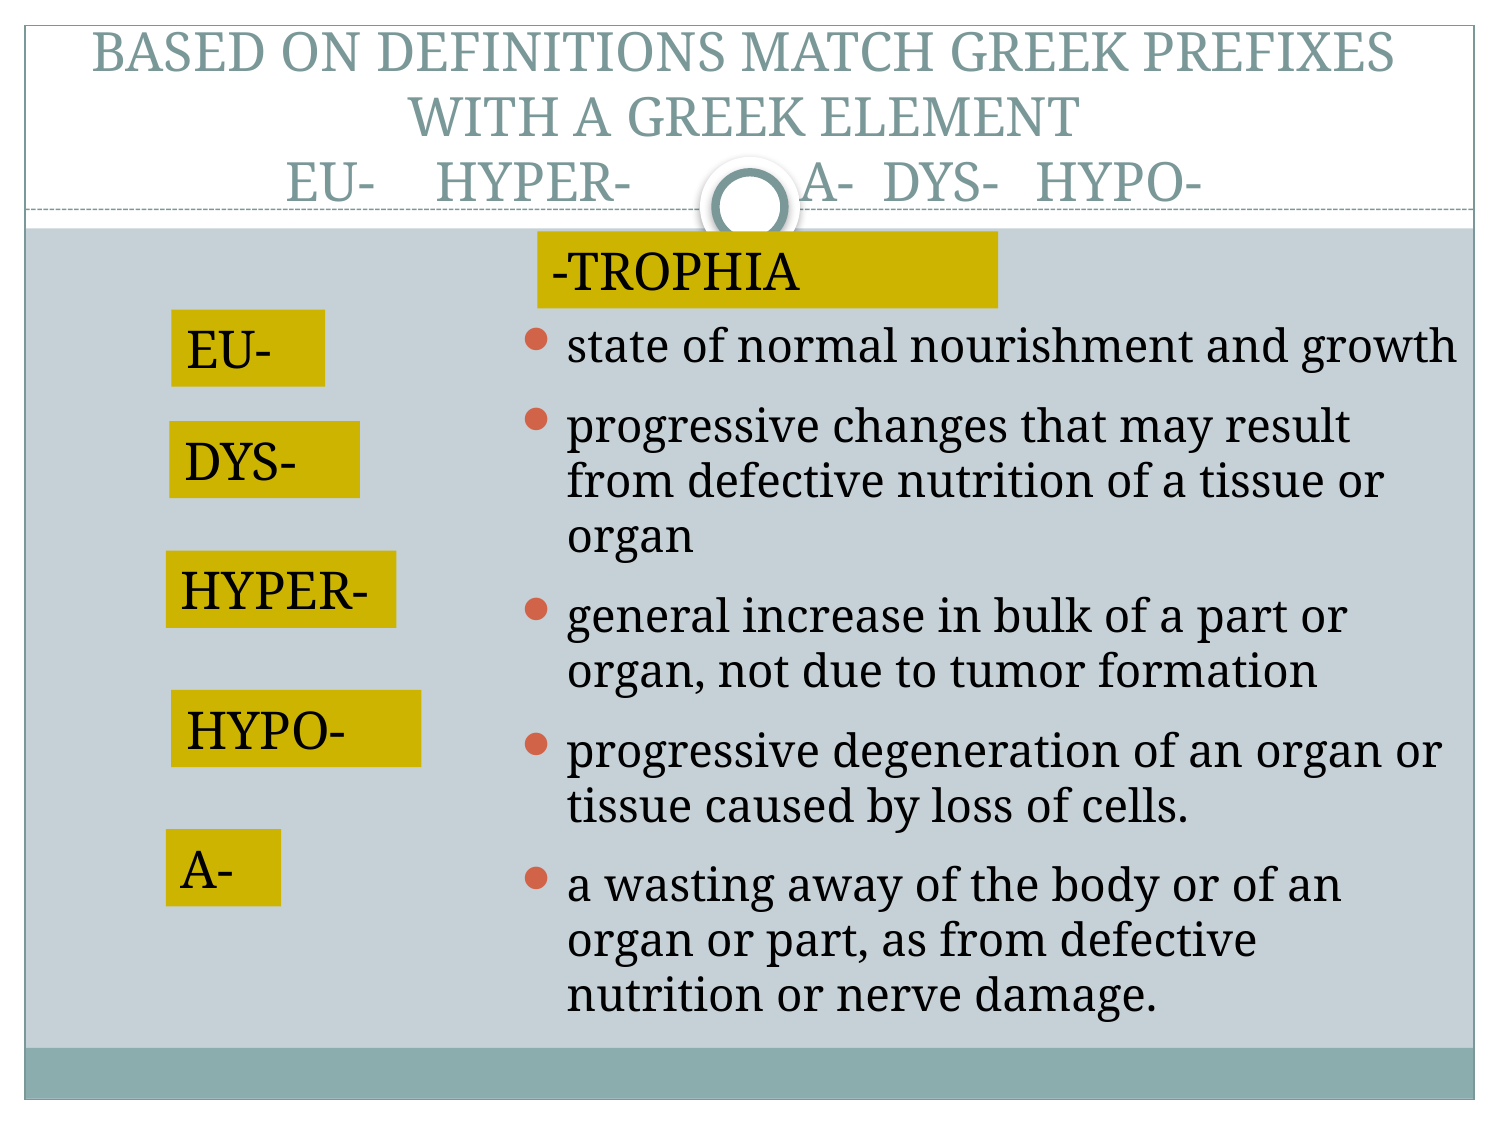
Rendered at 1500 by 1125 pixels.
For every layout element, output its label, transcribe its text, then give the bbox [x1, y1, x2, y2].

text_box HYPER- [165, 550, 397, 628]
list state of normal nourishment and growth progressive changes that may result from defective nutrition of a tissue or organ general increase in bulk of a part or organ, not due to tumor formation progressive degeneration of an organ or tissue caused by loss of cells. a wasting away of the body or of an organ or part, as from defective nutrition or nerve damage. [506, 309, 1483, 1071]
text_box A- [165, 829, 282, 907]
title BASED ON DEFINITIONS MATCH GREEK PREFIXES WITH A GREEK ELEMENT EU- HYPER- A- DYS- HYPO- [17, 37, 1471, 220]
text_box -TROPHIA [537, 231, 999, 309]
text_box EU- [171, 309, 326, 387]
text_box DYS- [169, 421, 360, 499]
text_box HYPO- [171, 689, 422, 768]
